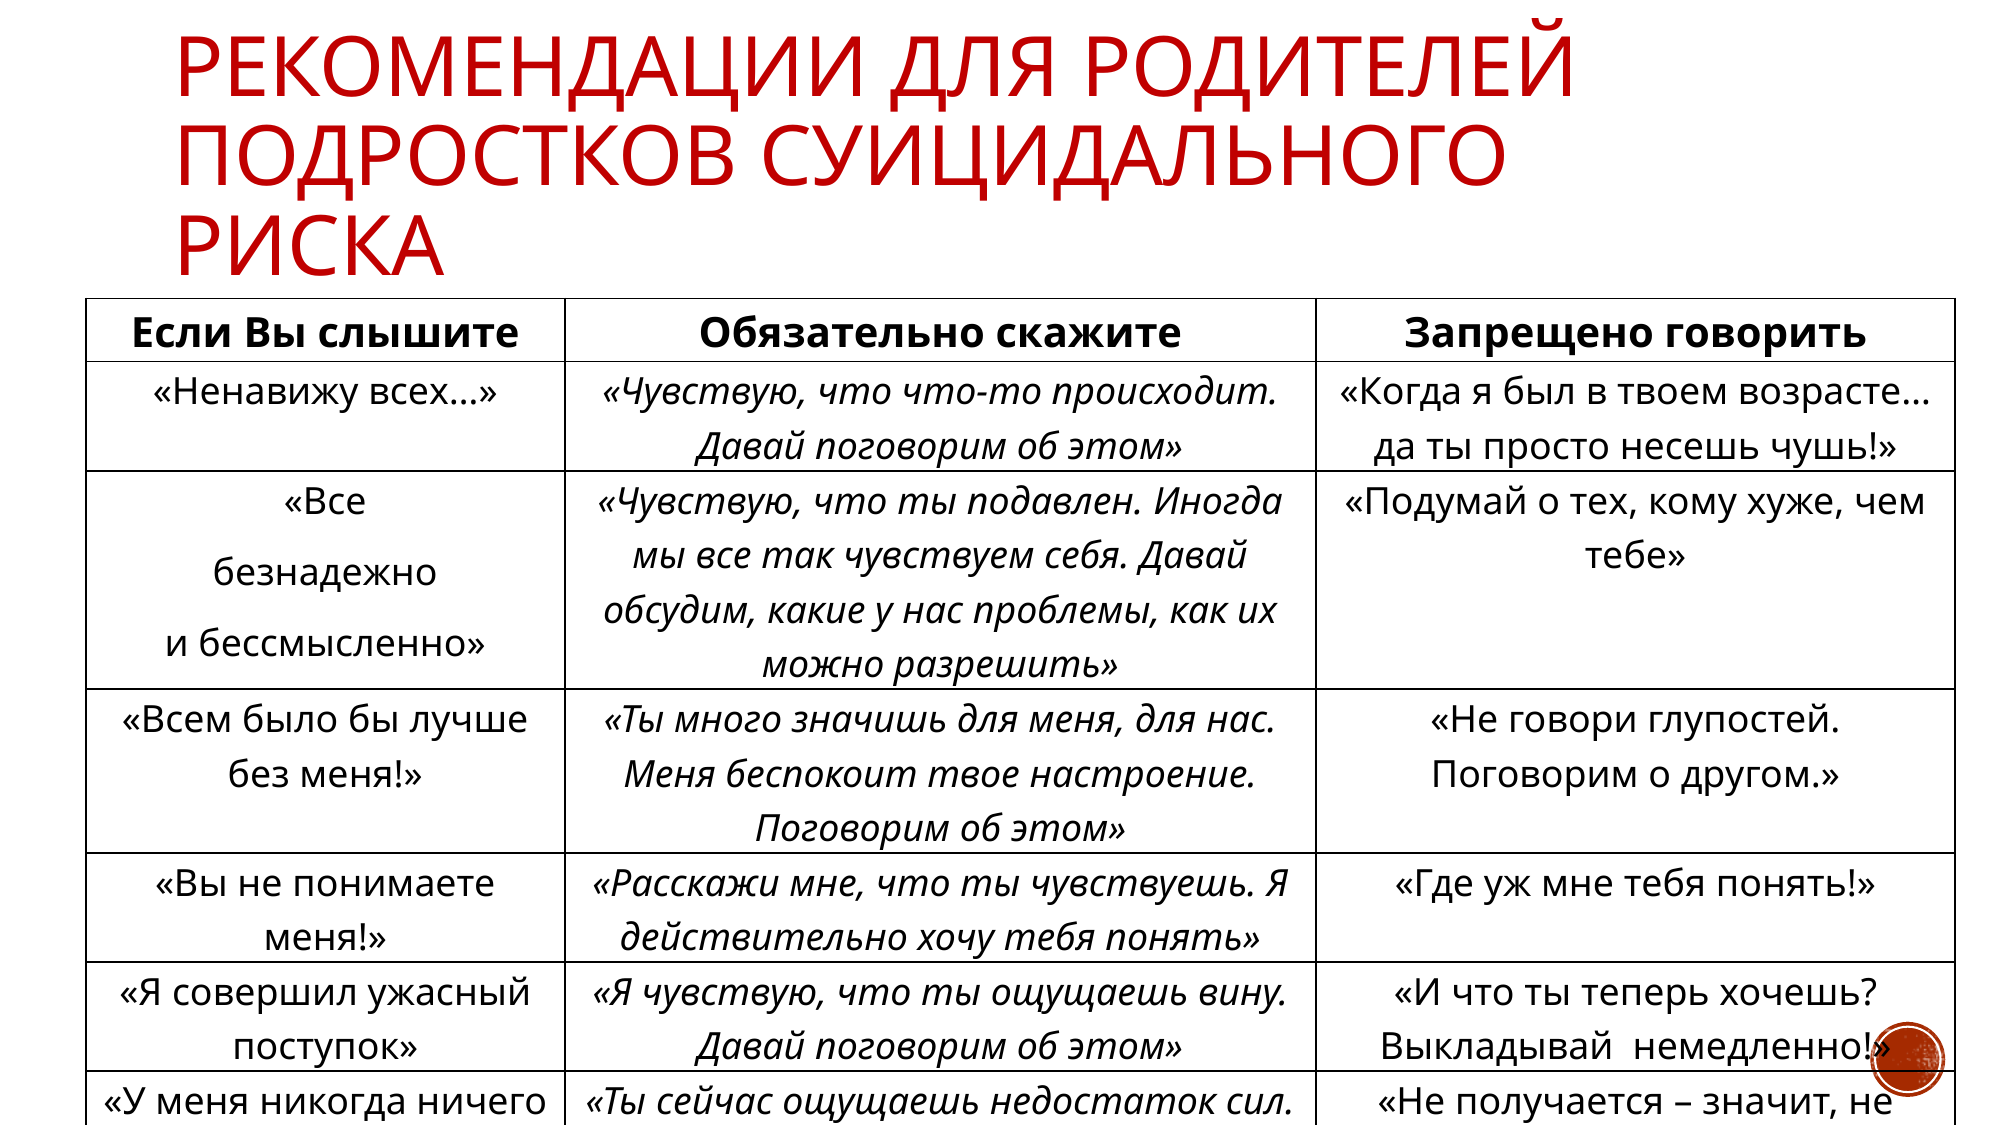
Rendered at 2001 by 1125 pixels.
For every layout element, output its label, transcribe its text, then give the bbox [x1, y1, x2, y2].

table_cell «Где уж мне тебя понять!» [1317, 854, 1954, 961]
table_cell «Я совершил ужасный поступок» [87, 963, 564, 1070]
table_header Если Вы слышите [87, 299, 564, 361]
table_cell «Чувствую, что ты подавлен. Иногда мы все так чувствуем себя. Давай обсудим, какие у нас проблемы, как их можно разрешить» [566, 472, 1315, 688]
table_header Запрещено говорить [1317, 299, 1954, 361]
table_cell «Расскажи мне, что ты чувствуешь. Я действительно хочу тебя понять» [566, 854, 1315, 961]
table_cell «И что ты теперь хочешь? Выкладывай немедленно!» [1317, 963, 1954, 1070]
table_header Обязательно скажите [566, 299, 1315, 361]
table_cell «Ты много значишь для меня, для нас. Меня беспокоит твое настроение. Поговорим об этом» [566, 690, 1315, 852]
table_cell «Чувствую, что что-то происходит. Давай поговорим об этом» [566, 362, 1315, 470]
table_cell «Подумай о тех, кому хуже, чем тебе» [1317, 472, 1954, 688]
table_cell «Ненавижу всех…» [87, 362, 564, 470]
table_cell «Вы не понимаете меня!» [87, 854, 564, 961]
table_cell «Всем было бы лучше без меня!» [87, 690, 564, 852]
table_cell «Не получается – значит, не старался!» [1317, 1072, 1954, 1125]
table_cell «Все безнадежно и бессмысленно» [87, 472, 564, 688]
table_cell «Не говори глупостей. Поговорим о другом.» [1317, 690, 1954, 852]
table_cell «Ты сейчас ощущаешь недостаток сил. Давай обсудим, как это изменить» [566, 1072, 1315, 1125]
table_cell «У меня никогда ничего не получается» [87, 1072, 564, 1125]
table_cell «Когда я был в твоем возрасте…да ты просто несешь чушь!» [1317, 362, 1954, 470]
table_cell «Я чувствую, что ты ощущаешь вину. Давай поговорим об этом» [566, 963, 1315, 1070]
title Рекомендации для родителей подростков суицидального риска [158, 26, 1809, 291]
